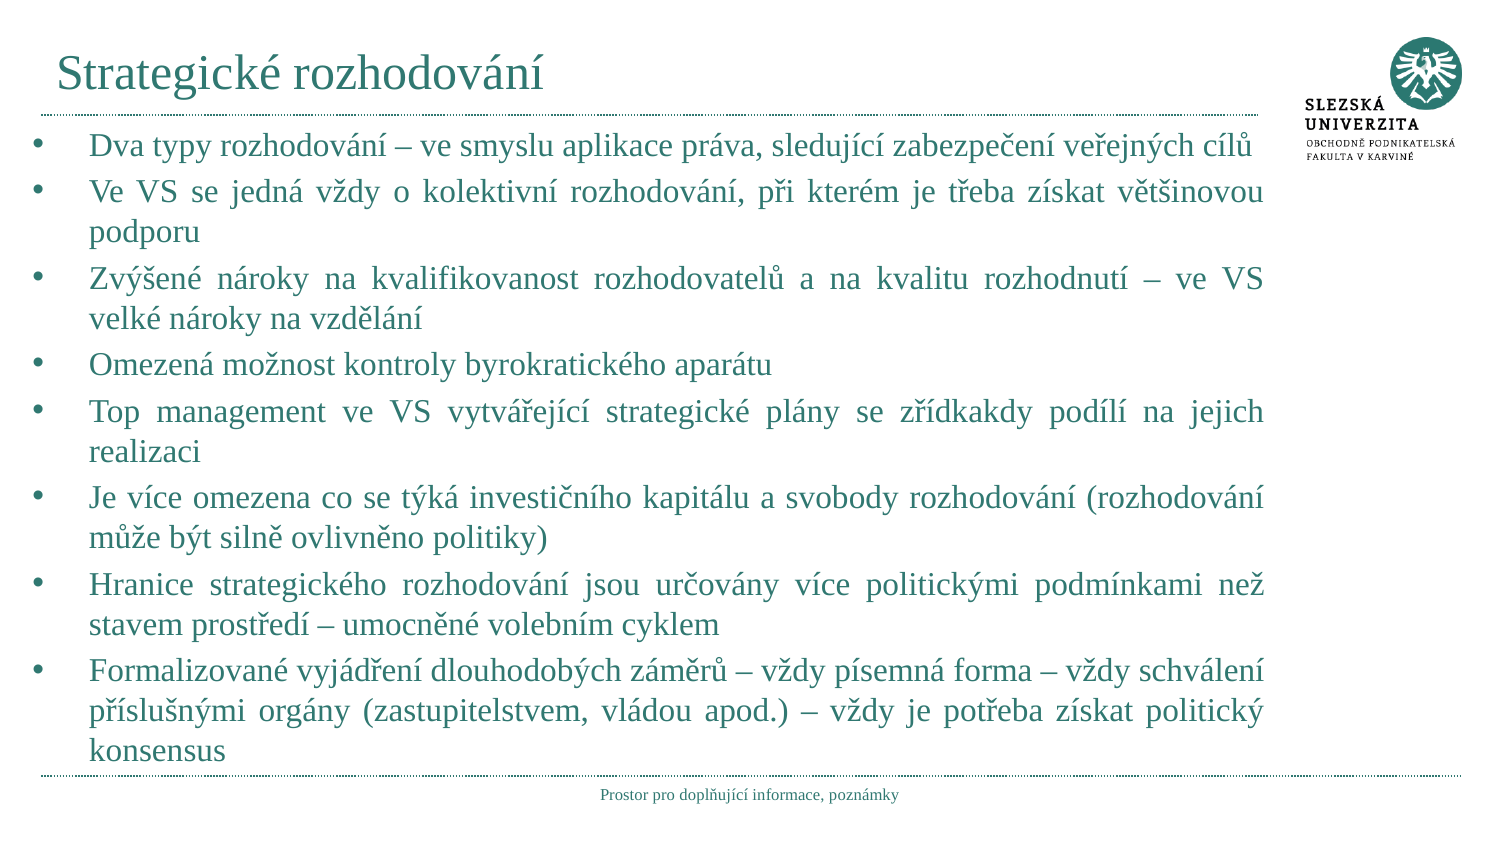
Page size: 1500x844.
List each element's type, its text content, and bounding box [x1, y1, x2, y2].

title Strategické rozhodování [41, 32, 1199, 116]
text_box Dva typy rozhodování – ve smyslu aplikace práva, sledující zabezpečení veřejných cílů Ve VS se jedná vždy o kolektivní rozhodování, při kterém je třeba získat většinovou podporu Zvýšené nároky na kvalifikovanost rozhodovatelů a na kvalitu rozhodnutí – ve VS velké nároky na vzdělání Omezená možnost kontroly byrokratického aparátu Top management ve VS vytvářející strategické plány se zřídkakdy podílí na jejich realizaci Je více omezena co se týká investičního kapitálu a svobody rozhodování (rozhodování může být silně ovlivněno politiky) Hranice strategického rozhodování jsou určovány více politickými podmínkami než stavem prostředí – umocněné volebním cyklem Formalizované vyjádření dlouhodobých záměrů – vždy písemná forma – vždy schválení příslušnými orgány (zastupitelstvem, vládou apod.) – vždy je potřeba získat politický konsensus [17, 115, 1282, 624]
text_box Prostor pro doplňující informace, poznámky [442, 776, 1058, 811]
picture [1305, 37, 1462, 160]
